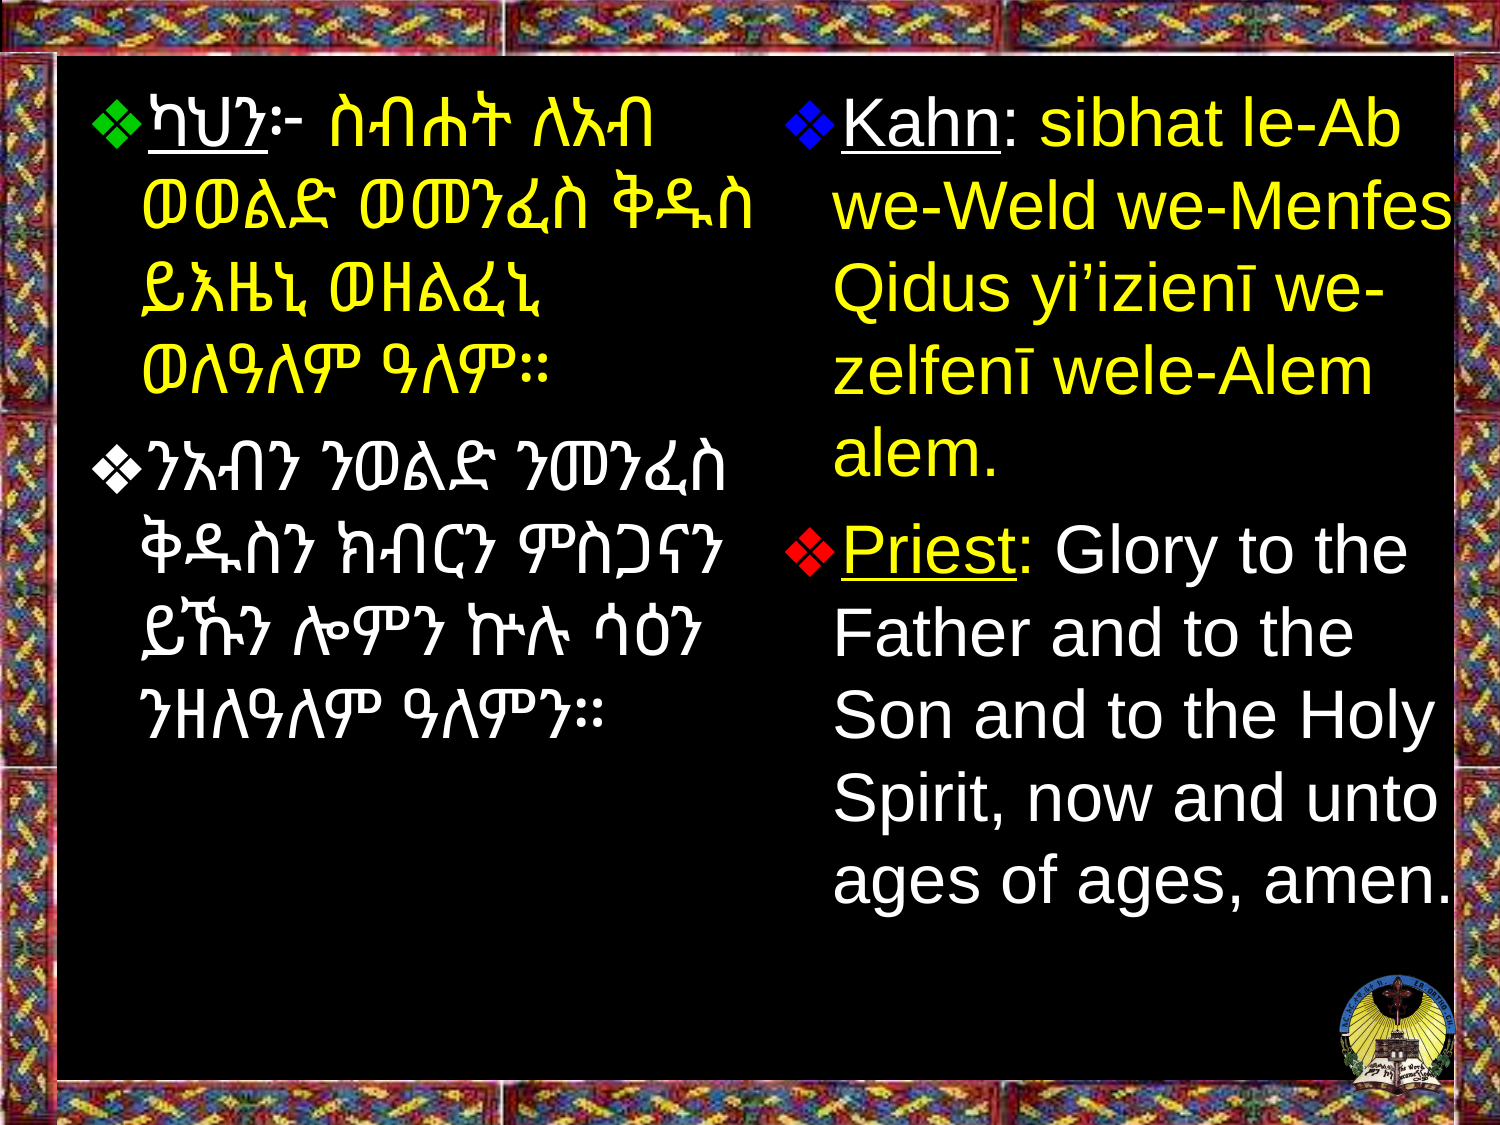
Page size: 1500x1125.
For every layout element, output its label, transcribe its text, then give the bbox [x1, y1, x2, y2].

text_box Kahn: sibhat le-Ab we-Weld we-Menfes Qidus yi’izienī we-zelfenī wele-Alem alem. Priest: Glory to the Father and to the Son and to the Holy Spirit, now and unto ages of ages, amen. [761, 63, 1483, 1078]
list ካህን፦ ስብሐት ለአብ ወወልድ ወመንፈስ ቅዱስ ይእዜኒ ወዘልፈኒ ወለዓለም ዓለም። ንአብን ንወልድ ንመንፈስ ቅዱስን ክብርን ምስጋናን ይኹን ሎምን ኵሉ ሳዕን ንዘለዓለም ዓለምን። [67, 69, 775, 1084]
picture [0, 0, 1500, 1125]
